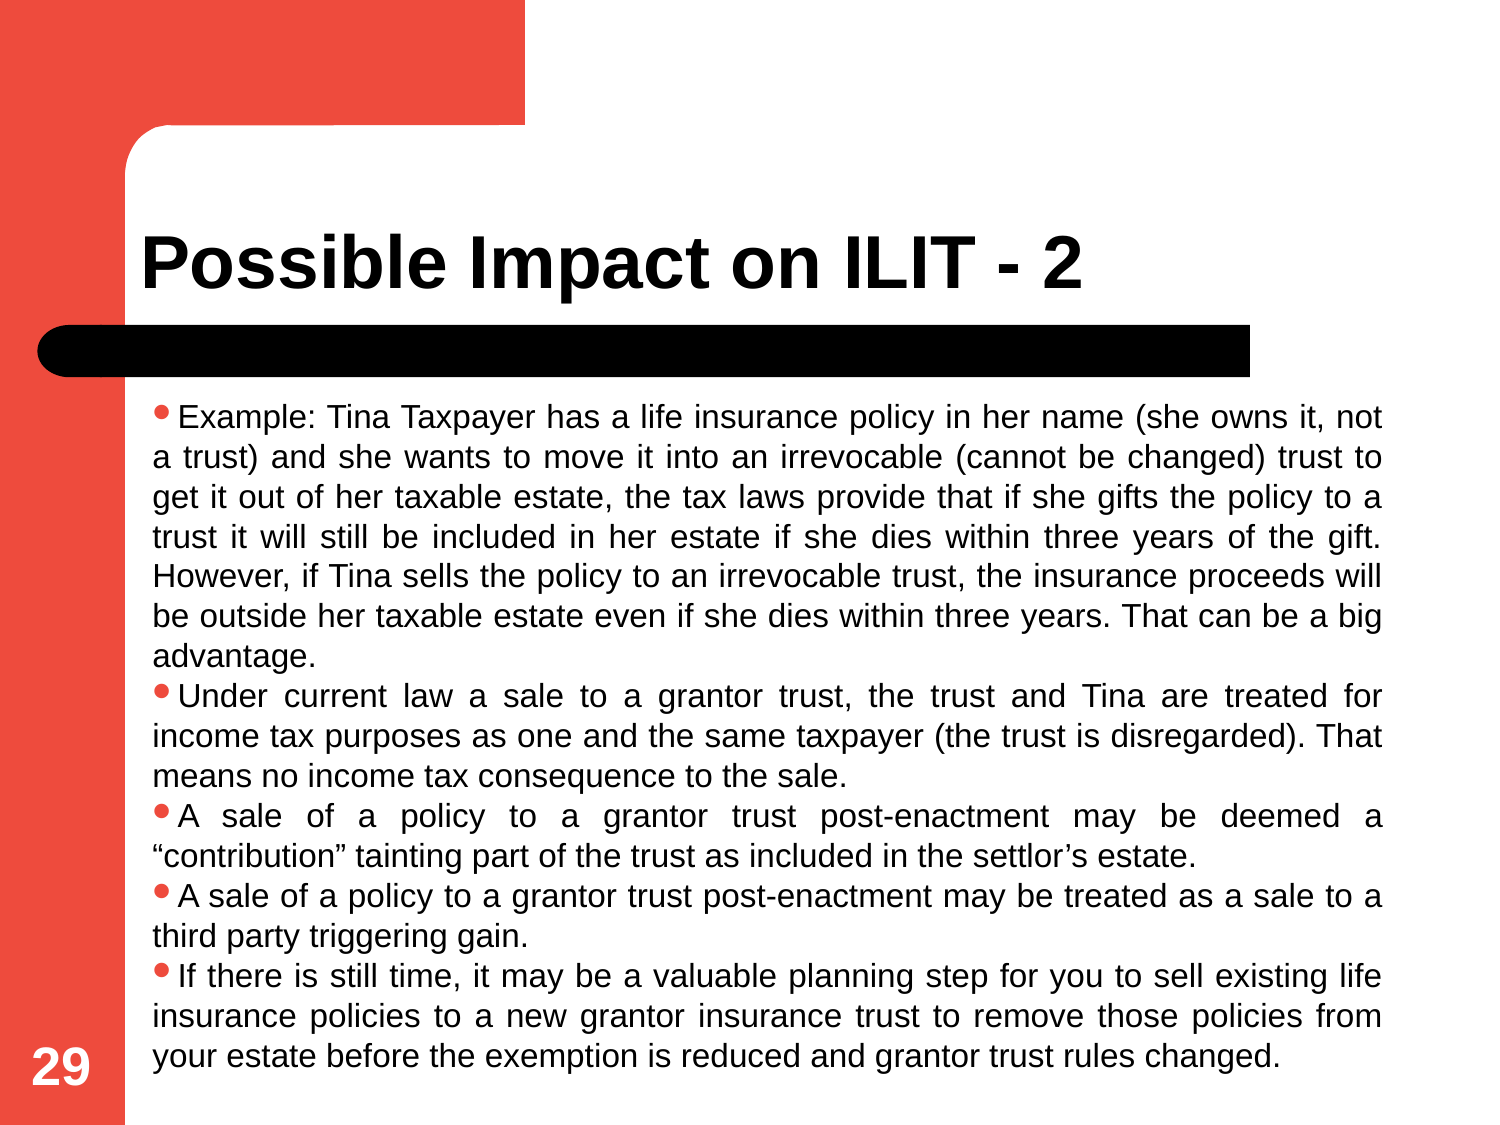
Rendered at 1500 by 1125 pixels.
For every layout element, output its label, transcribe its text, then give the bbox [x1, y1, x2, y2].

title Possible Impact on ILIT - 2 [125, 125, 1425, 313]
list Example: Tina Taxpayer has a life insurance policy in her name (she owns it, not a trust) and she wants to move it into an irrevocable (cannot be changed) trust to get it out of her taxable estate, the tax laws provide that if she gifts the policy to a trust it will still be included in her estate if she dies within three years of the gift. However, if Tina sells the policy to an irrevocable trust, the insurance proceeds will be outside her taxable estate even if she dies within three years. That can be a big advantage. Under current law a sale to a grantor trust, the trust and Tina are treated for income tax purposes as one and the same taxpayer (the trust is disregarded). That means no income tax consequence to the sale. A sale of a policy to a grantor trust post-enactment may be deemed a “contribution” tainting part of the trust as included in the settlor’s estate. A sale of a policy to a grantor trust post-enactment may be treated as a sale to a third party triggering gain. If there is still time, it may be a valuable planning step for you to sell existing life insurance policies to a new grantor insurance trust to remove those policies from your estate before the exemption is reduced and grantor trust rules changed. [137, 387, 1400, 999]
slide_number 29 [13, 1023, 111, 1105]
